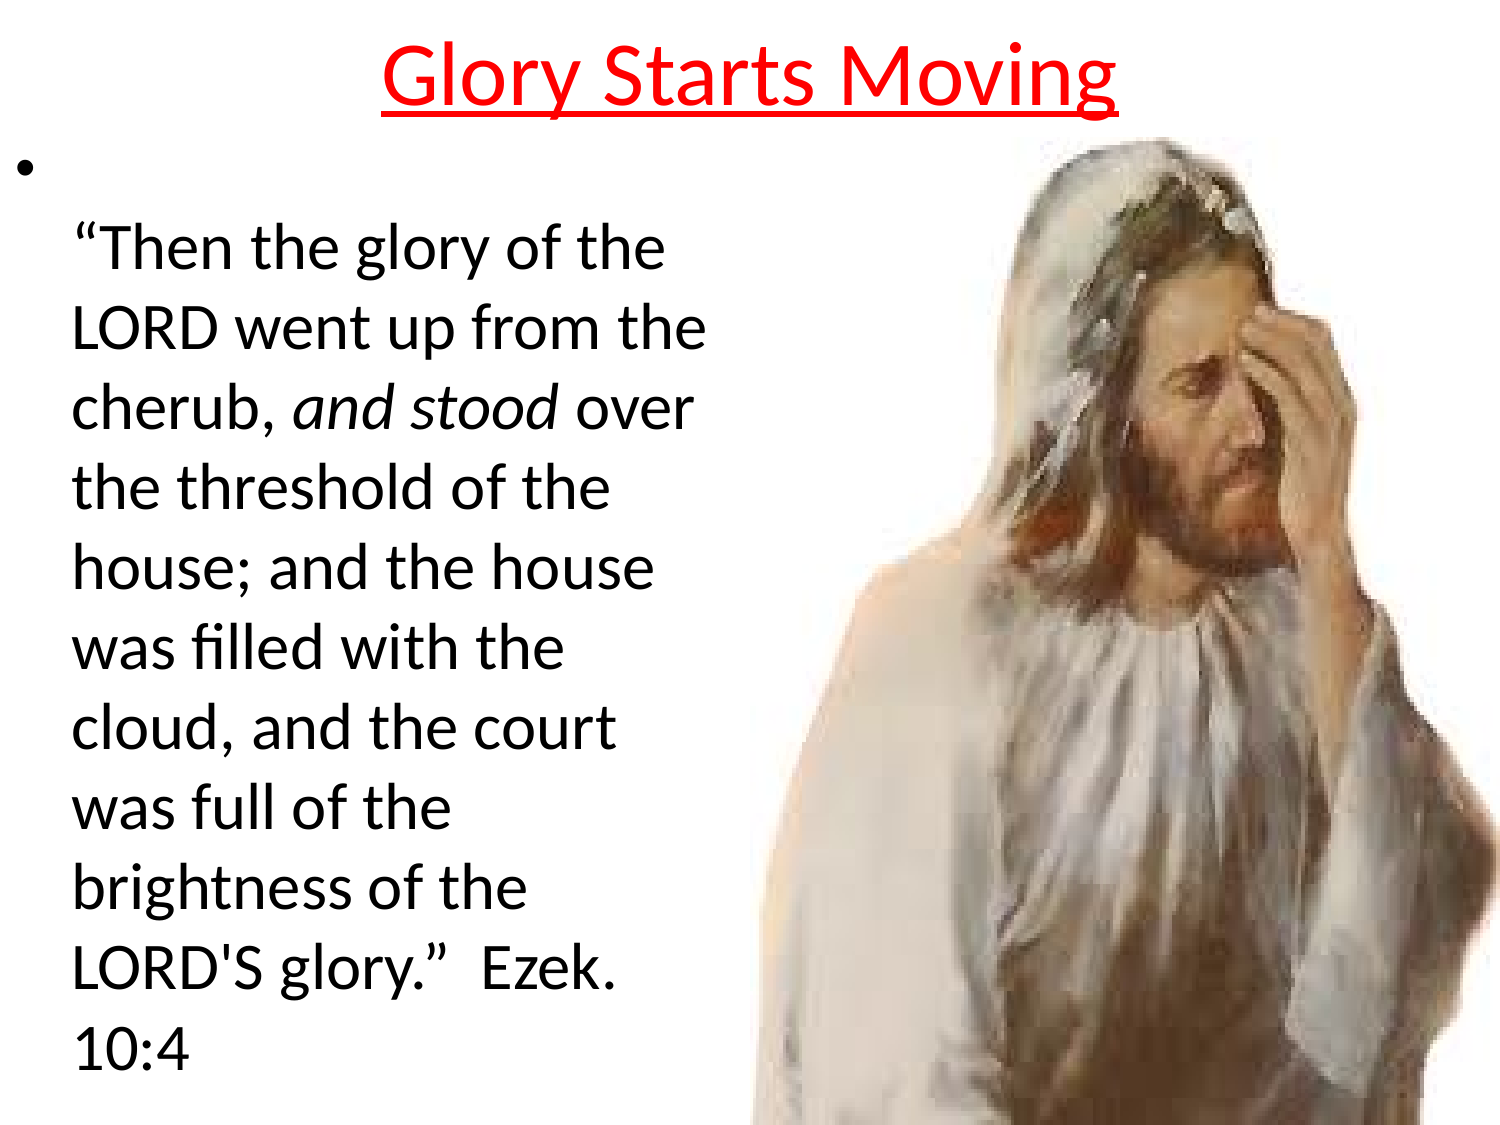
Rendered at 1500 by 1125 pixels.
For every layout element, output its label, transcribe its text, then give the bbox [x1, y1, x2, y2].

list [749, 137, 1500, 1125]
title Glory Starts Moving [75, 0, 1425, 138]
list “Then the glory of the LORD went up from the cherub, and stood over the threshold of the house; and the house was filled with the cloud, and the court was full of the brightness of the LORD'S glory.” Ezek. 10:4 [0, 125, 738, 1125]
